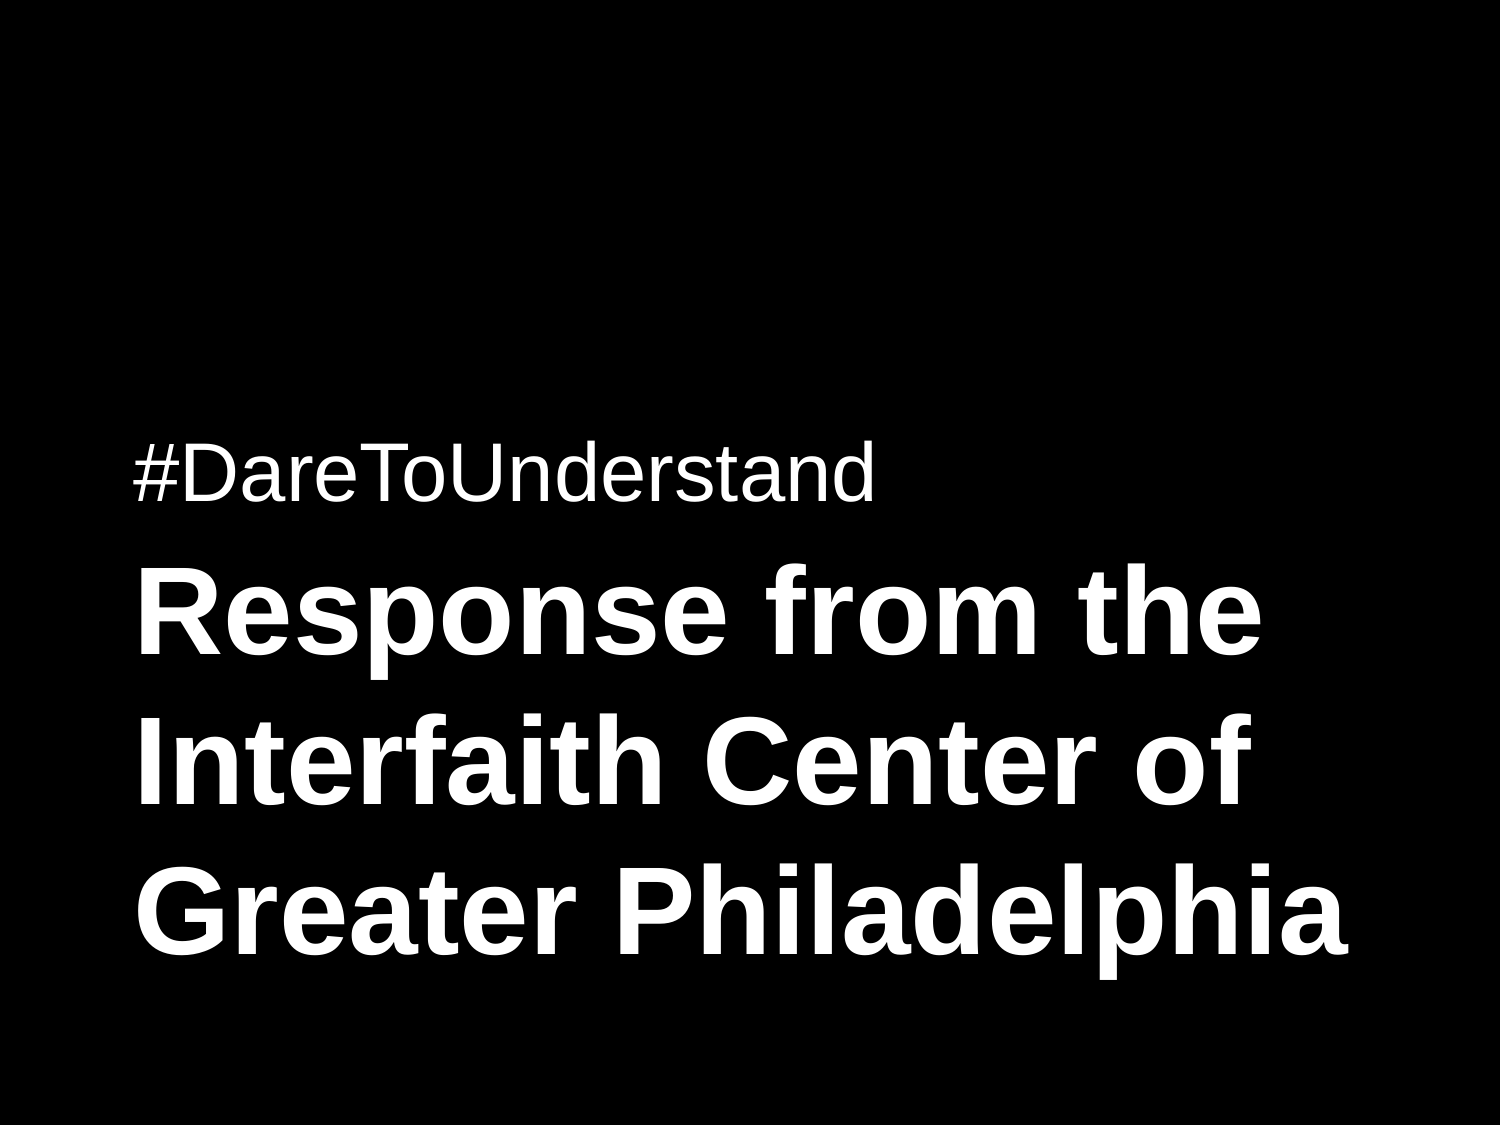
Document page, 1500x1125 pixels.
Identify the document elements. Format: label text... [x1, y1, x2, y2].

title Response from the Interfaith Center of Greater Philadelphia [118, 526, 1394, 746]
list #DareToUnderstand [118, 279, 1394, 526]
